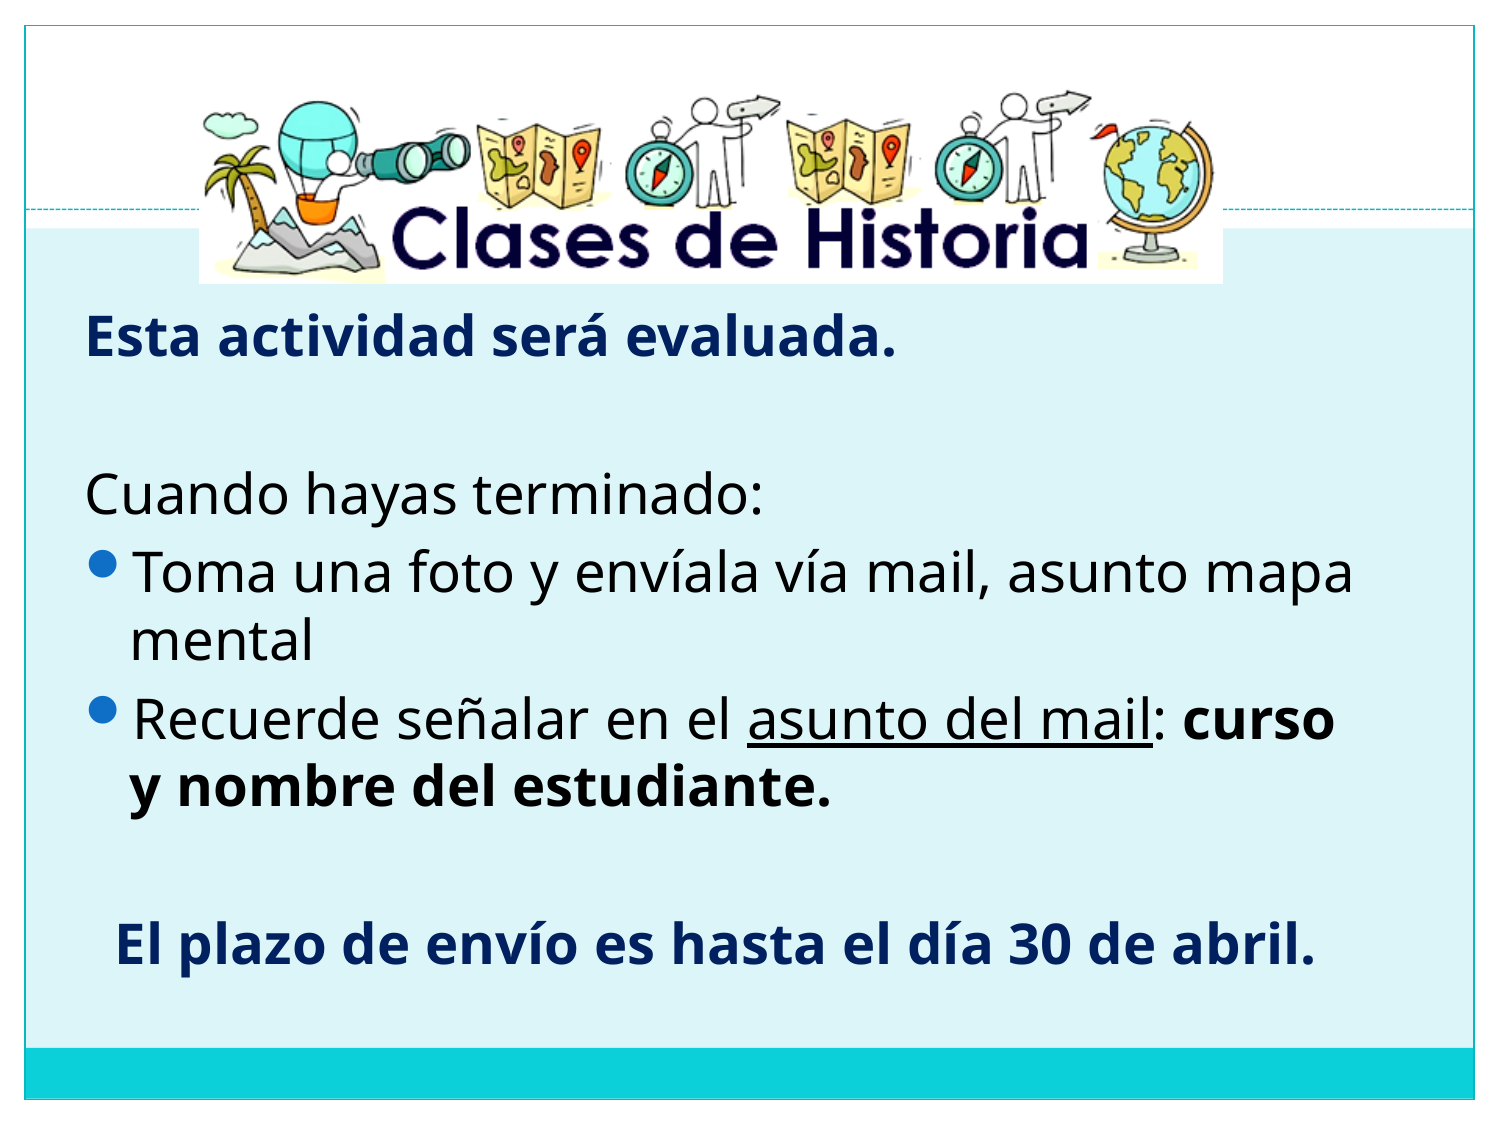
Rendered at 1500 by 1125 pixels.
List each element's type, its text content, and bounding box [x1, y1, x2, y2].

picture [198, 81, 1223, 284]
list Esta actividad será evaluada. Cuando hayas terminado: Toma una foto y envíala vía mail, asunto mapa mental Recuerde señalar en el asunto del mail: curso y nombre del estudiante. El plazo de envío es hasta el día 30 de abril. [70, 292, 1413, 1008]
